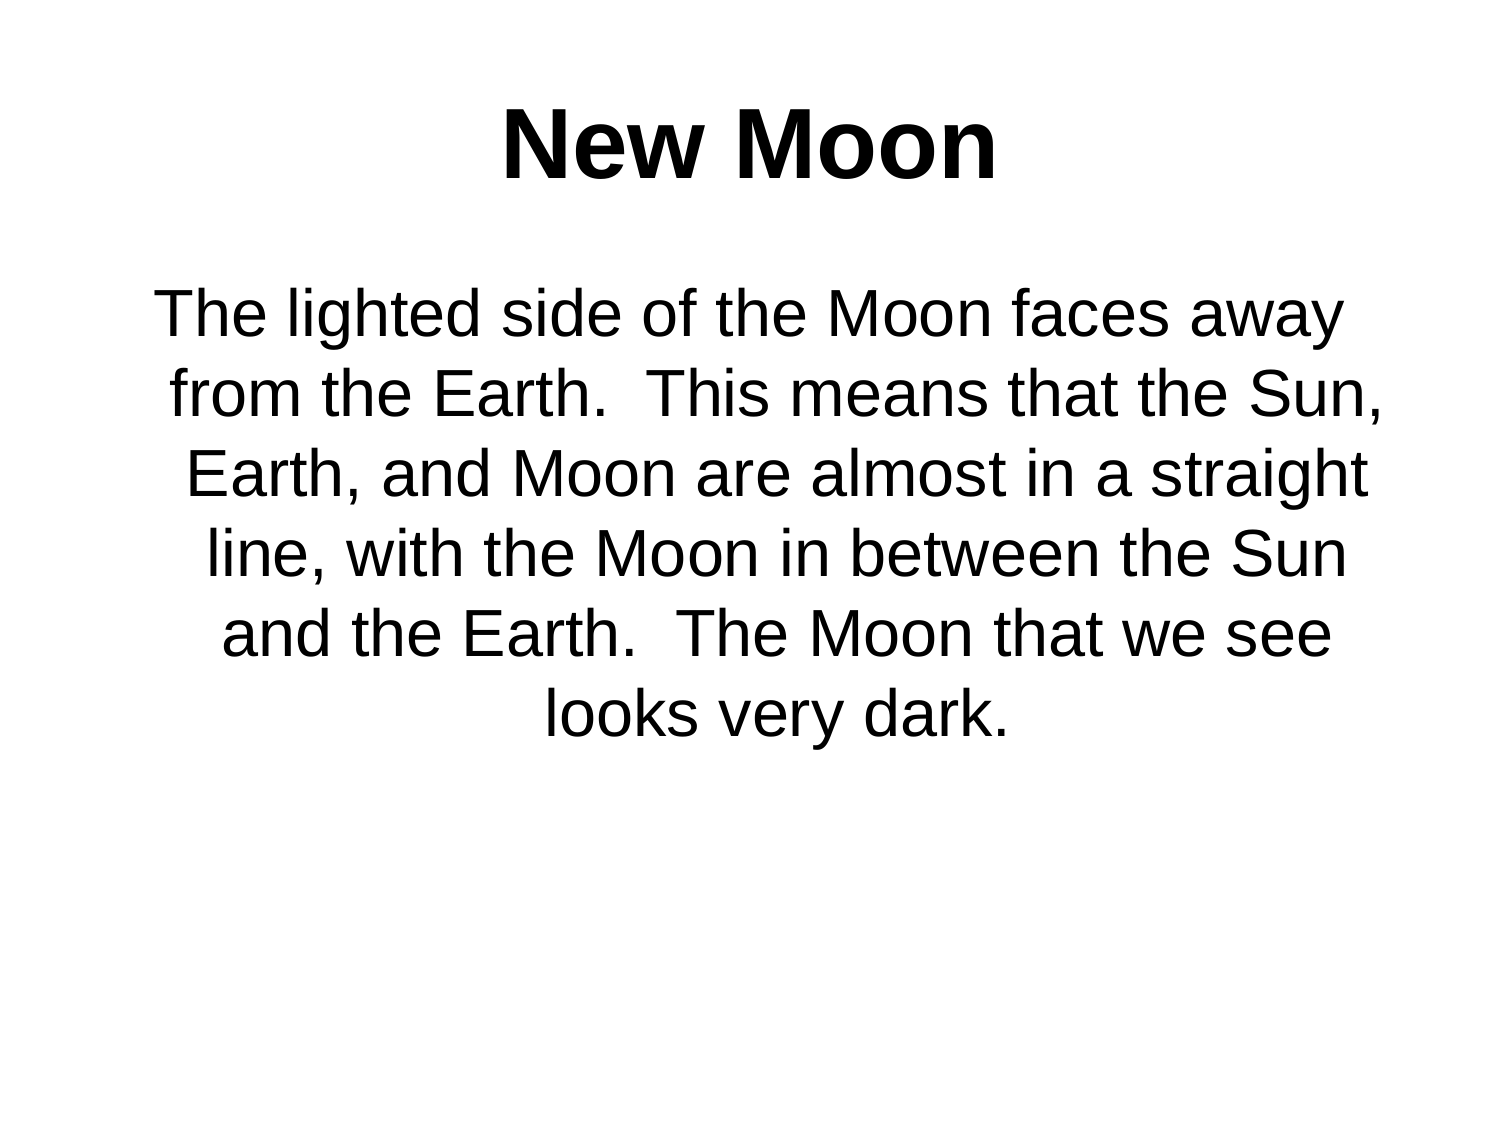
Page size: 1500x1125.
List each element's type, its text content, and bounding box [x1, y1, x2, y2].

title New Moon [75, 45, 1425, 233]
list The lighted side of the Moon faces away from the Earth. This means that the Sun, Earth, and Moon are almost in a straight line, with the Moon in between the Sun and the Earth. The Moon that we see looks very dark. [75, 262, 1425, 1005]
